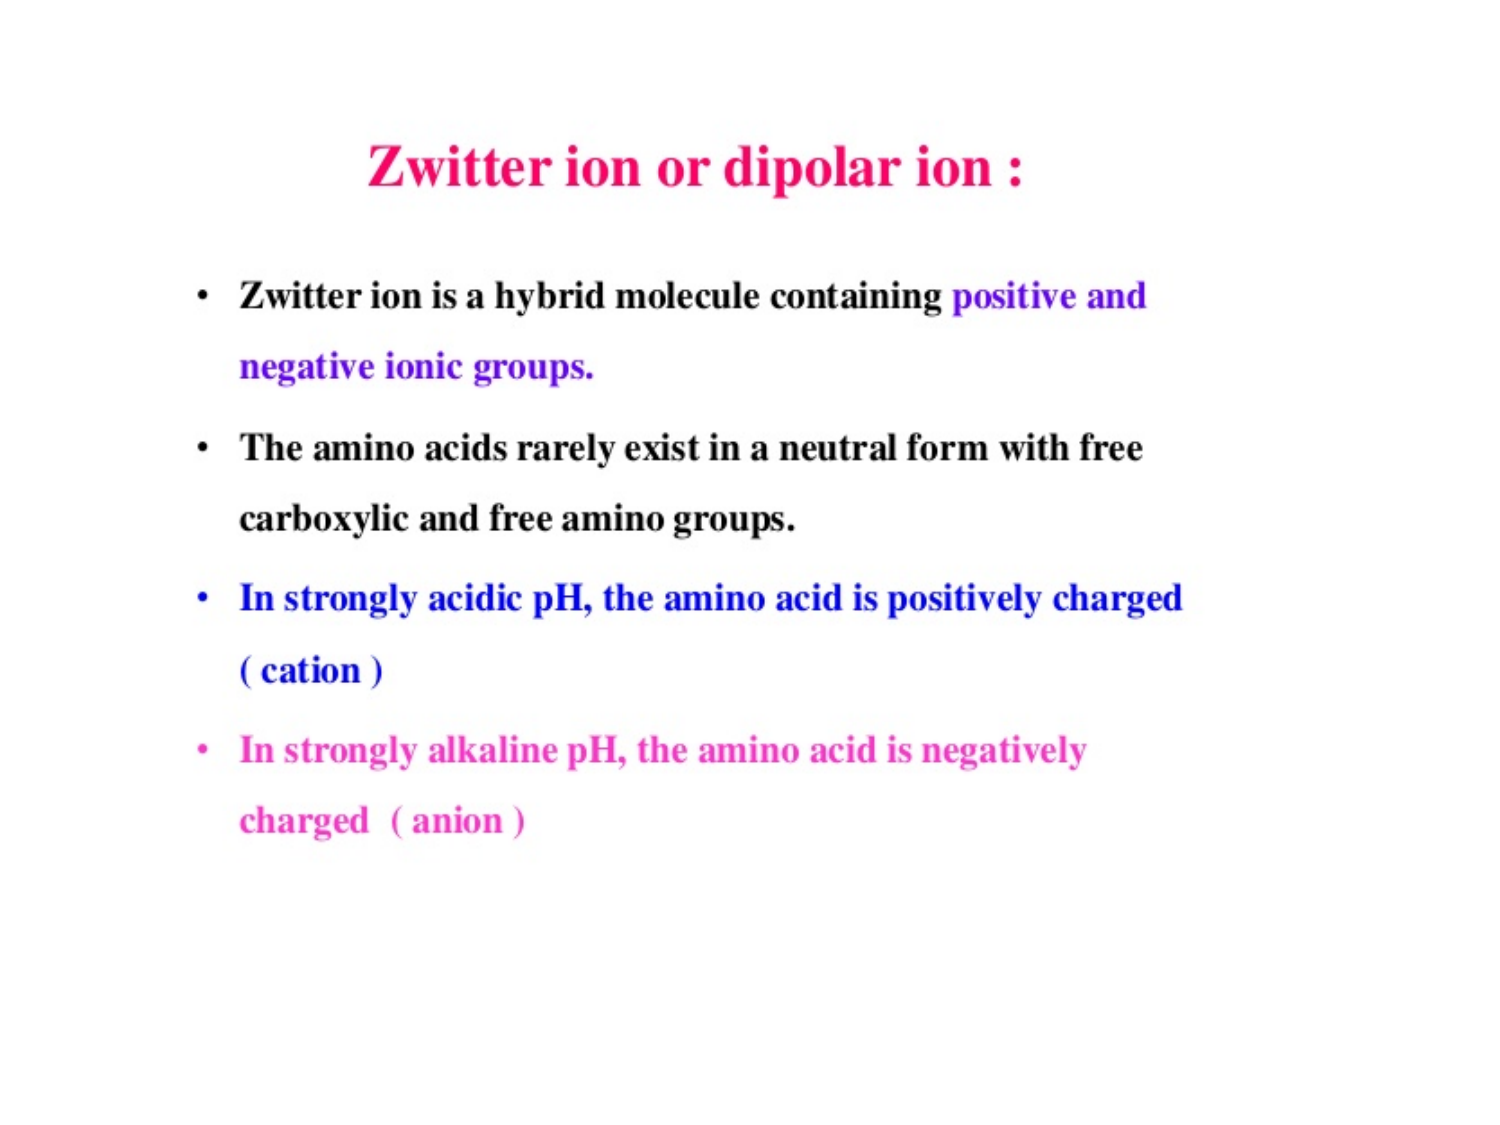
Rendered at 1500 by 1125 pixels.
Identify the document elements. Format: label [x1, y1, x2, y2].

picture [137, 62, 1285, 951]
